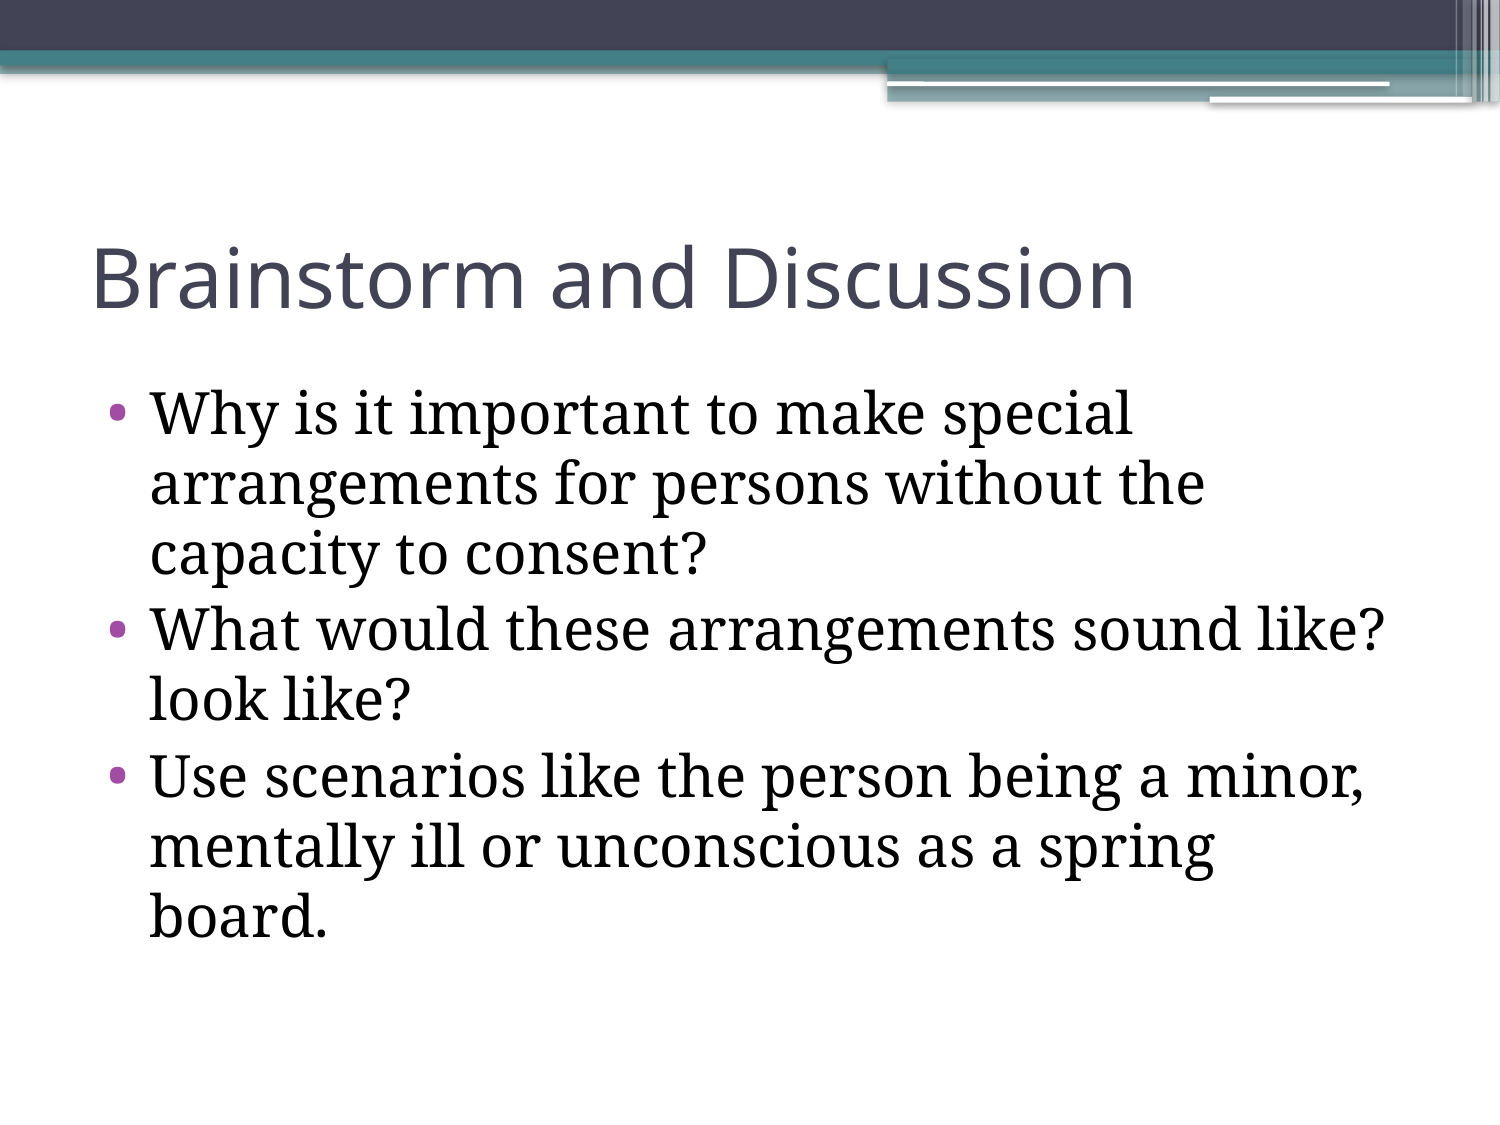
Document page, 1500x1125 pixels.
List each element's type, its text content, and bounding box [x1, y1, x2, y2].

title Brainstorm and Discussion [75, 187, 1425, 363]
list Why is it important to make special arrangements for persons without the capacity to consent? What would these arrangements sound like? look like? Use scenarios like the person being a minor, mentally ill or unconscious as a spring board. [75, 368, 1425, 1079]
